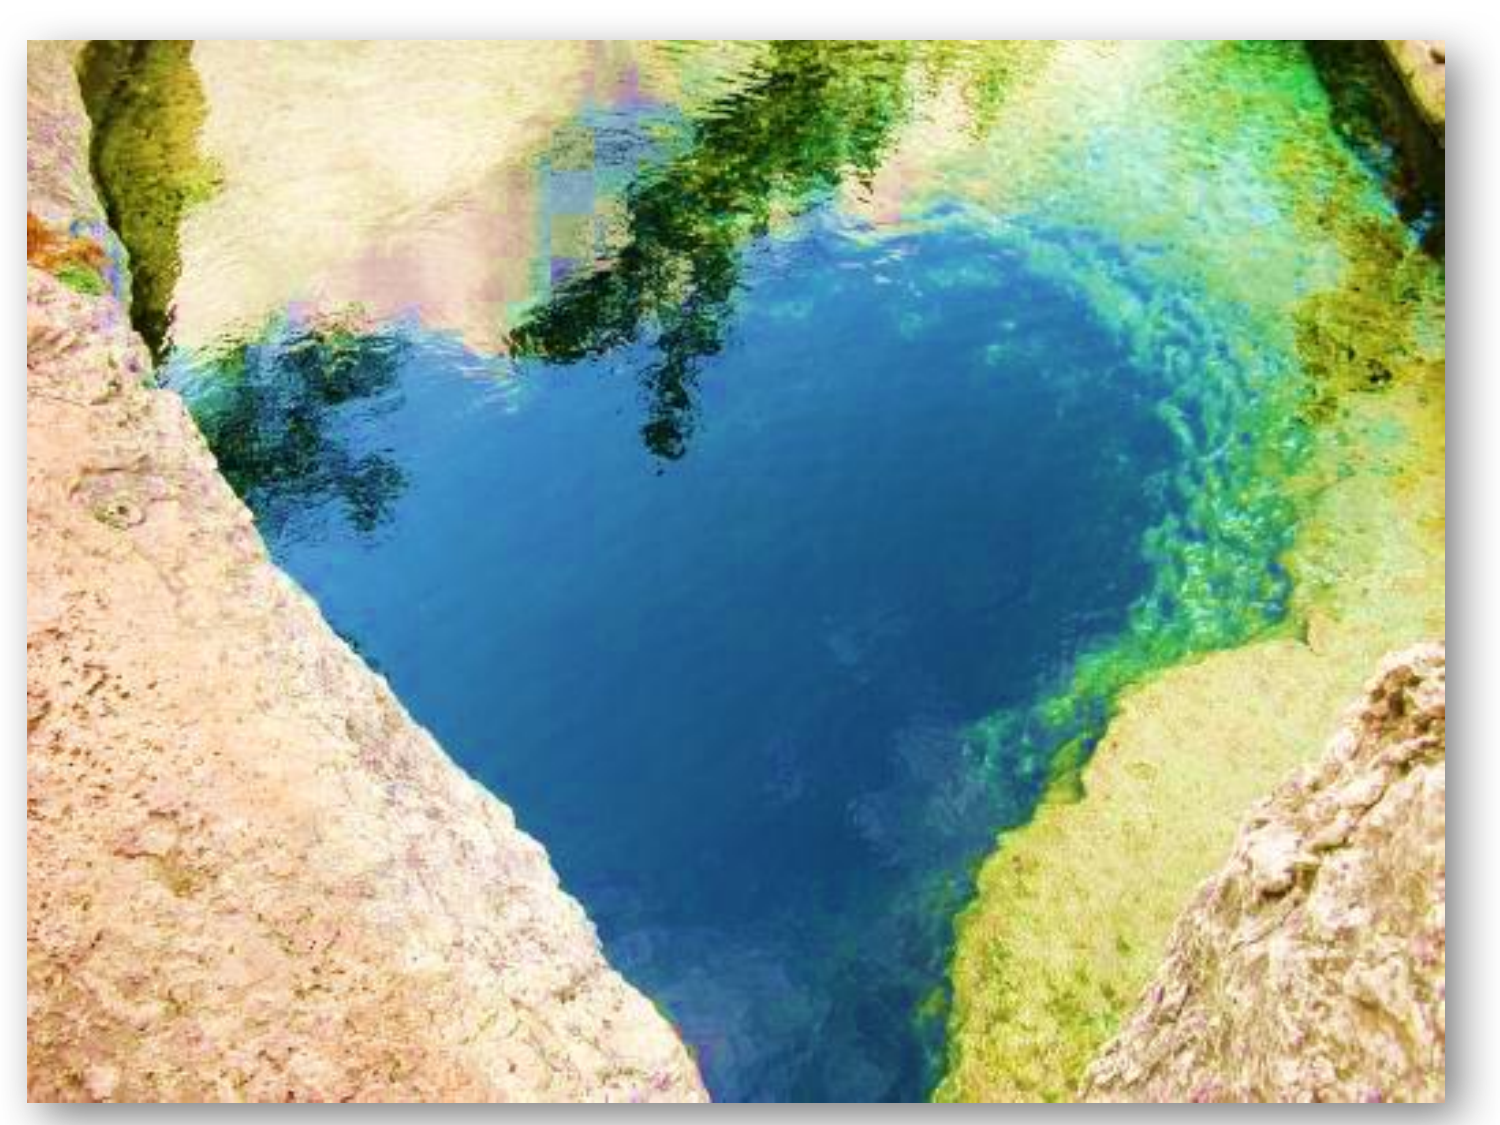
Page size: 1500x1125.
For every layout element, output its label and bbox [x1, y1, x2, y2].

list [27, 40, 1445, 1103]
